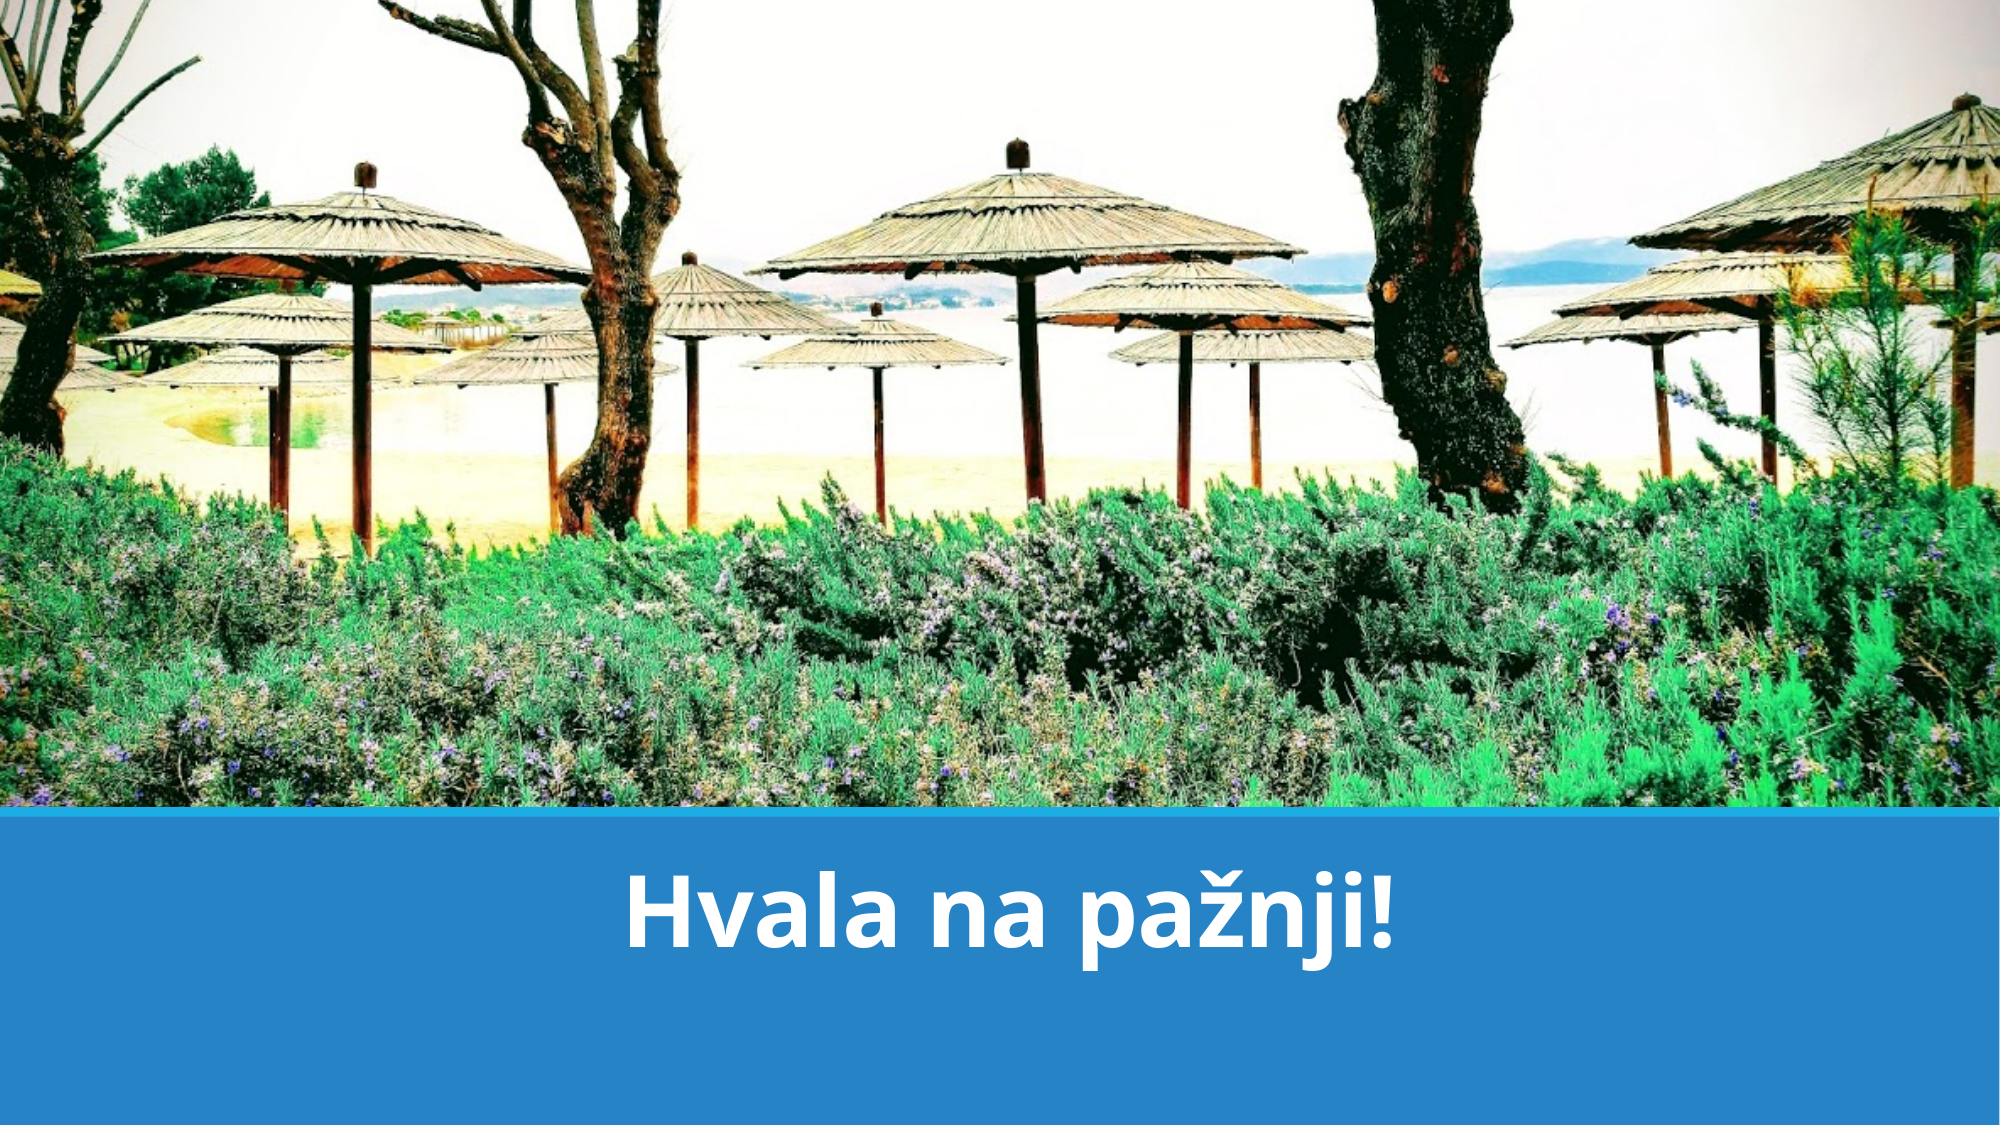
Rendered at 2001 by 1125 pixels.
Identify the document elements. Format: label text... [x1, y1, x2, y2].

picture [0, 0, 2000, 807]
title Hvala na pažnji! [180, 832, 1839, 968]
